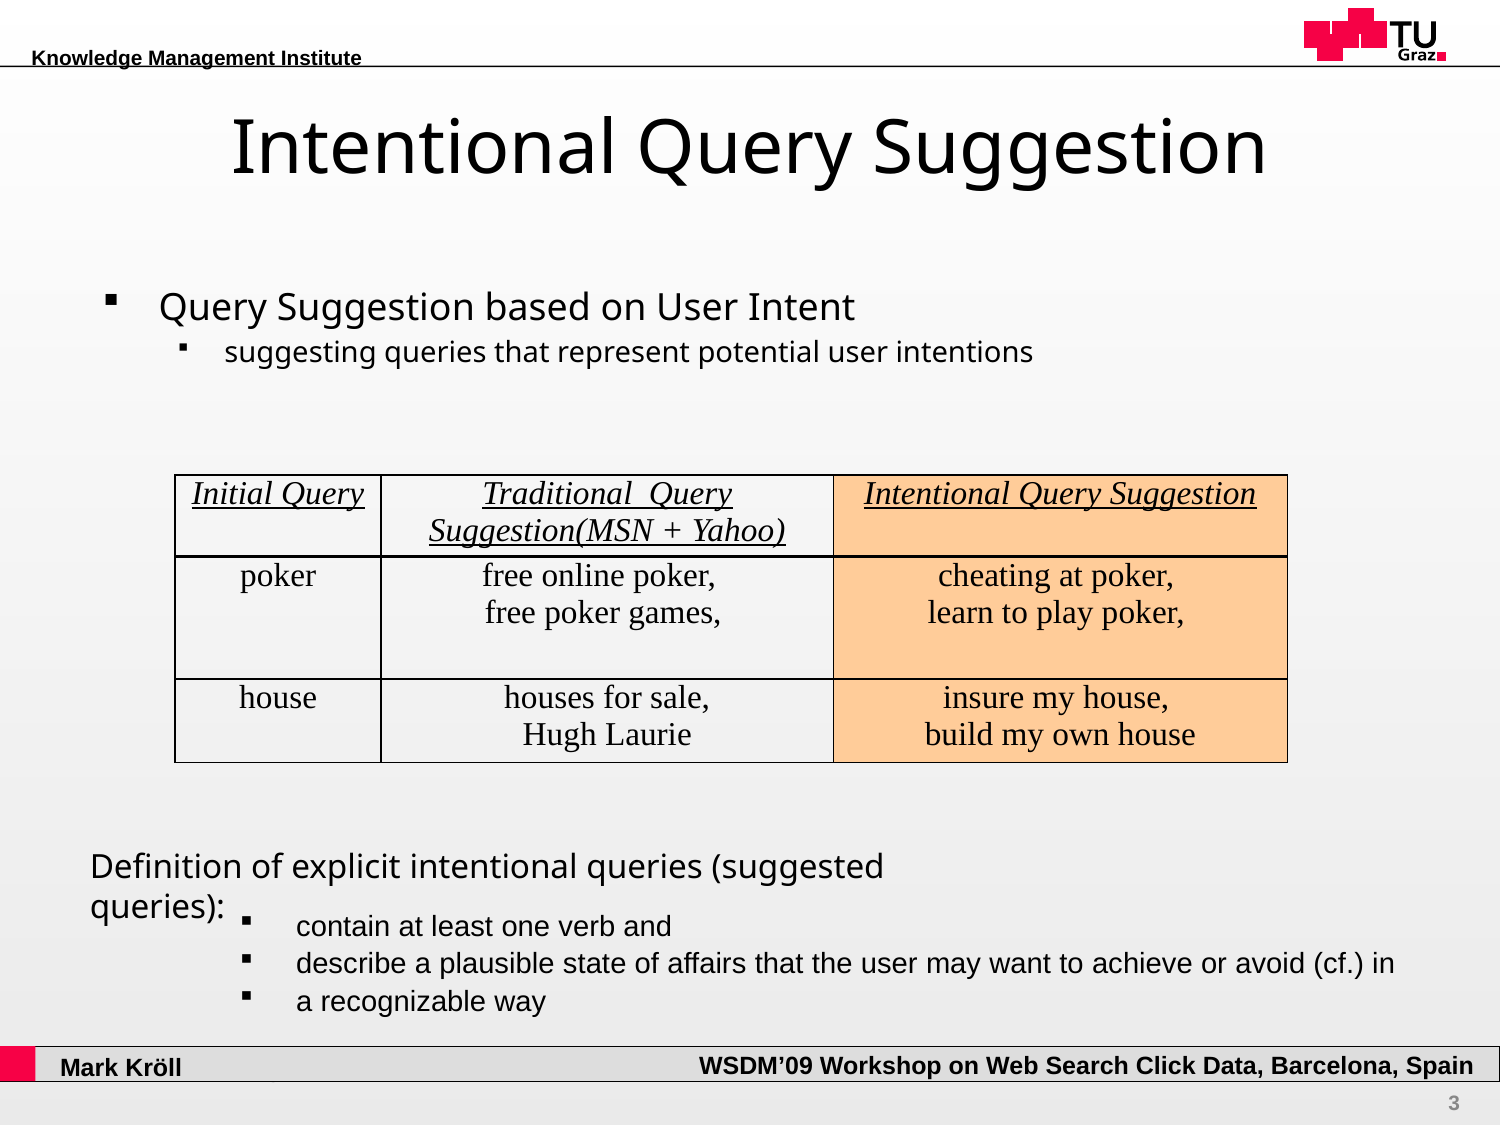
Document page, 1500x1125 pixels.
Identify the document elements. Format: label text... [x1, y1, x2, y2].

table_cell free online poker, free poker games, [382, 558, 833, 678]
table_header Traditional Query Suggestion(MSN + Yahoo) [382, 476, 833, 555]
table_cell houses for sale, Hugh Laurie [382, 680, 833, 762]
table_header Intentional Query Suggestion [834, 476, 1287, 555]
text_box a recognizable way [224, 974, 963, 1025]
text_box contain at least one verb and [224, 899, 963, 937]
list Query Suggestion based on User Intent suggesting queries that represent potential user intentions [87, 274, 1388, 538]
table_header Initial Query [176, 476, 380, 555]
table_cell insure my house, build my own house [834, 680, 1287, 762]
table_cell cheating at poker, learn to play poker, [834, 558, 1287, 678]
table_cell poker [176, 558, 380, 678]
title Intentional Query Suggestion [112, 74, 1388, 213]
text_box Definition of explicit intentional queries (suggested queries): [75, 837, 1025, 933]
table_cell house [176, 680, 380, 762]
text_box describe a plausible state of affairs that the user may want to achieve or avoid (cf.) in [224, 937, 1425, 988]
